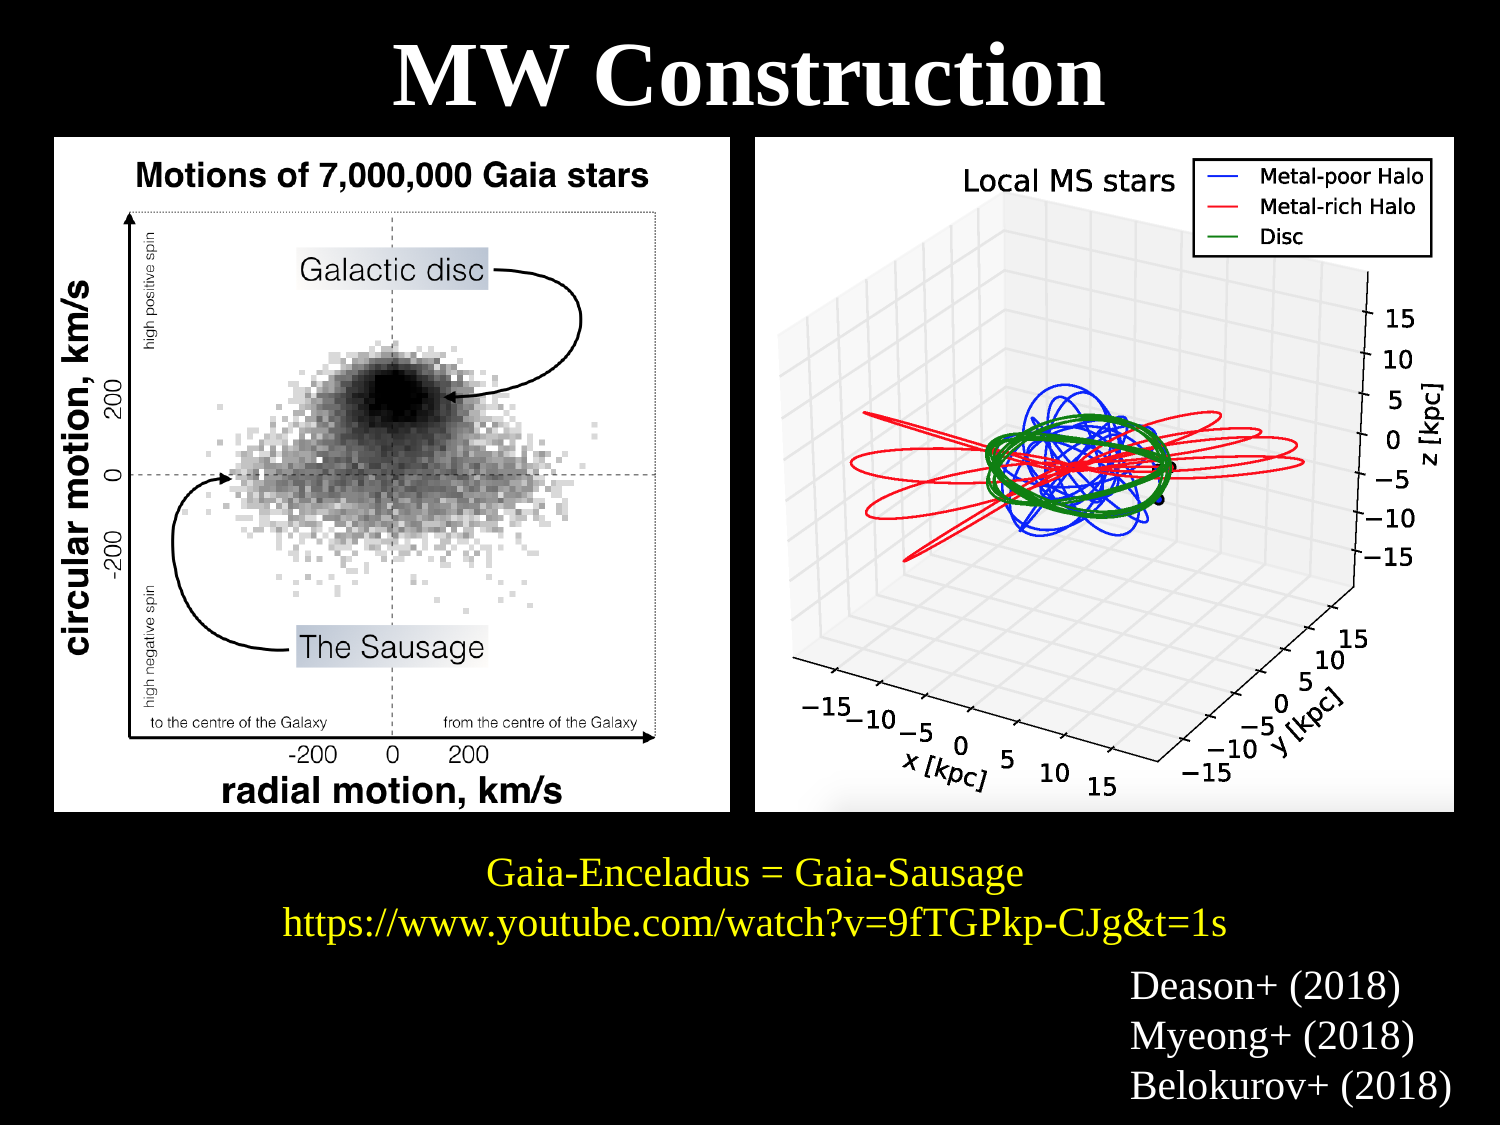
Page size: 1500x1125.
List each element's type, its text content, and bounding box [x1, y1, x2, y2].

text_box MW Construction [0, 0, 1500, 138]
text_box Deason+ (2018) Myeong+ (2018) Belokurov+ (2018) [1115, 950, 1475, 1115]
picture [755, 137, 1455, 813]
text_box Gaia-Enceladus = Gaia-Sausage https://www.youtube.com/watch?v=9fTGPkp-CJg&t=1s [267, 837, 1244, 953]
picture [54, 137, 730, 813]
